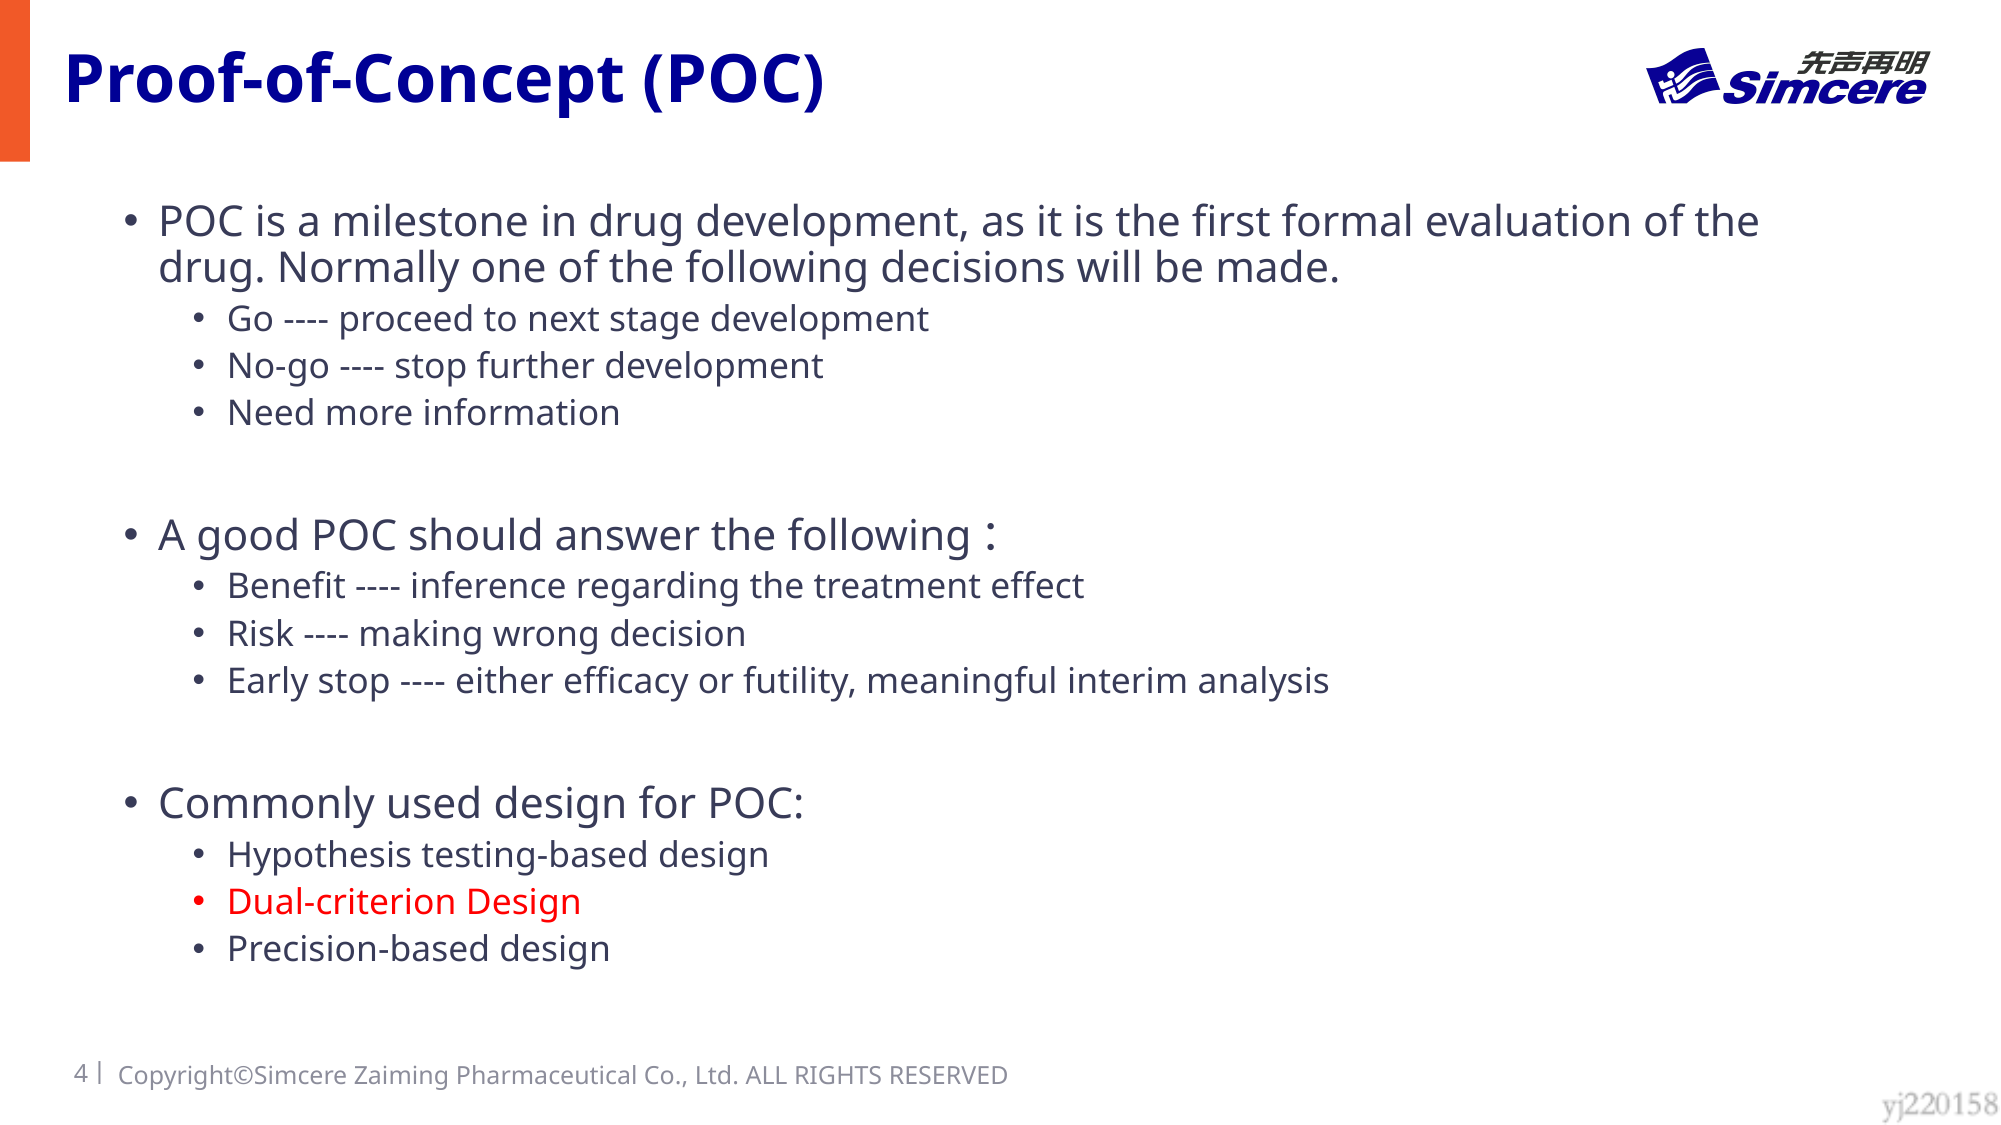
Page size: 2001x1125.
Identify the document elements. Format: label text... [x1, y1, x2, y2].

title Proof-of-Concept (POC) [48, 0, 1467, 162]
picture [1646, 48, 1931, 104]
list POC is a milestone in drug development, as it is the first formal evaluation of the drug. Normally one of the following decisions will be made. Go ---- proceed to next stage development No-go ---- stop further development Need more information A good POC should answer the following： Benefit ---- inference regarding the treatment effect Risk ---- making wrong decision Early stop ---- either efficacy or futility, meaningful interim analysis Commonly used design for POC: Hypothesis testing-based design Dual-criterion Design Precision-based design [108, 192, 1892, 985]
picture [1862, 1077, 2000, 1125]
footer Copyright©Simcere Zaiming Pharmaceutical Co., Ltd. ALL RIGHTS RESERVED [128, 1044, 1173, 1105]
slide_number 4丨 [26, 1044, 128, 1105]
